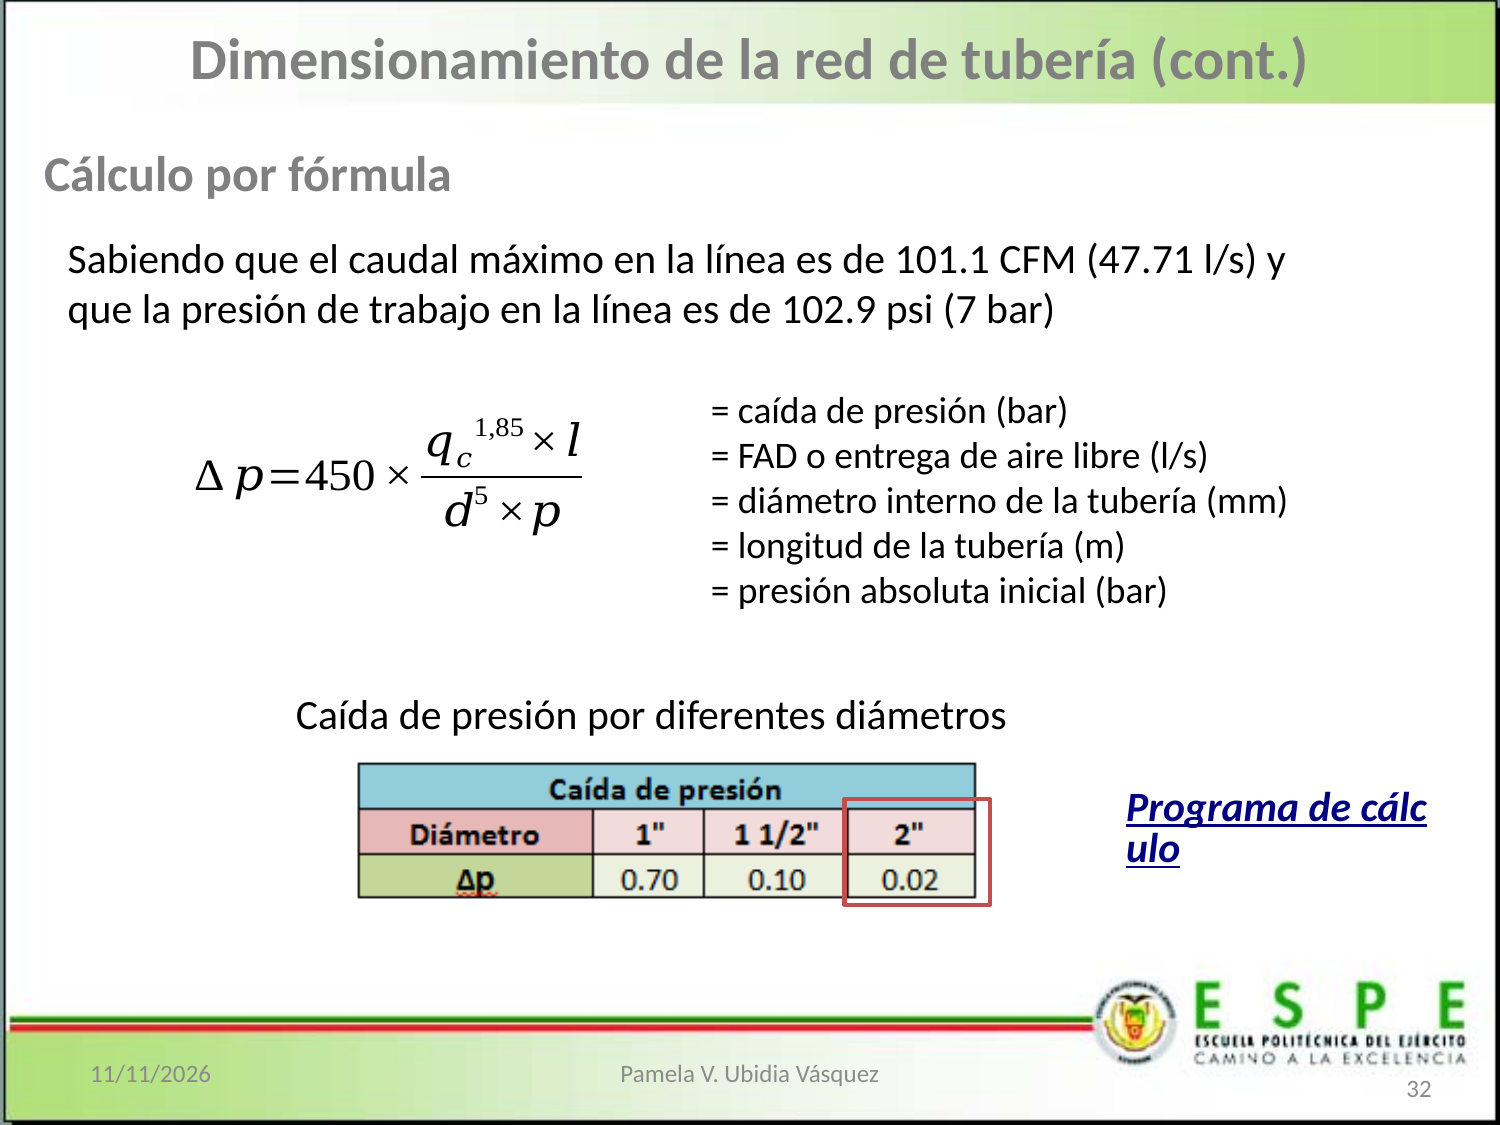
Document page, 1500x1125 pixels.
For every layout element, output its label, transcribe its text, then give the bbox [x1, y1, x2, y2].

text_box Programa de cálculo [1111, 772, 1459, 837]
slide_number 32 [1096, 1057, 1447, 1118]
text_box Caída de presión por diferentes diámetros [281, 680, 1023, 746]
text_box Sabiendo que el caudal máximo en la línea es de 101.1 CFM (47.71 l/s) y que la presión de trabajo en la línea es de 102.9 psi (7 bar) [53, 224, 1353, 340]
text_box Cálculo por fórmula [29, 113, 1380, 230]
picture [0, 0, 1500, 1125]
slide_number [75, 1042, 425, 1103]
footer Pamela V. Ubidia Vásquez [512, 1042, 988, 1103]
title Dimensionamiento de la red de tubería (cont.) [75, 0, 1425, 114]
